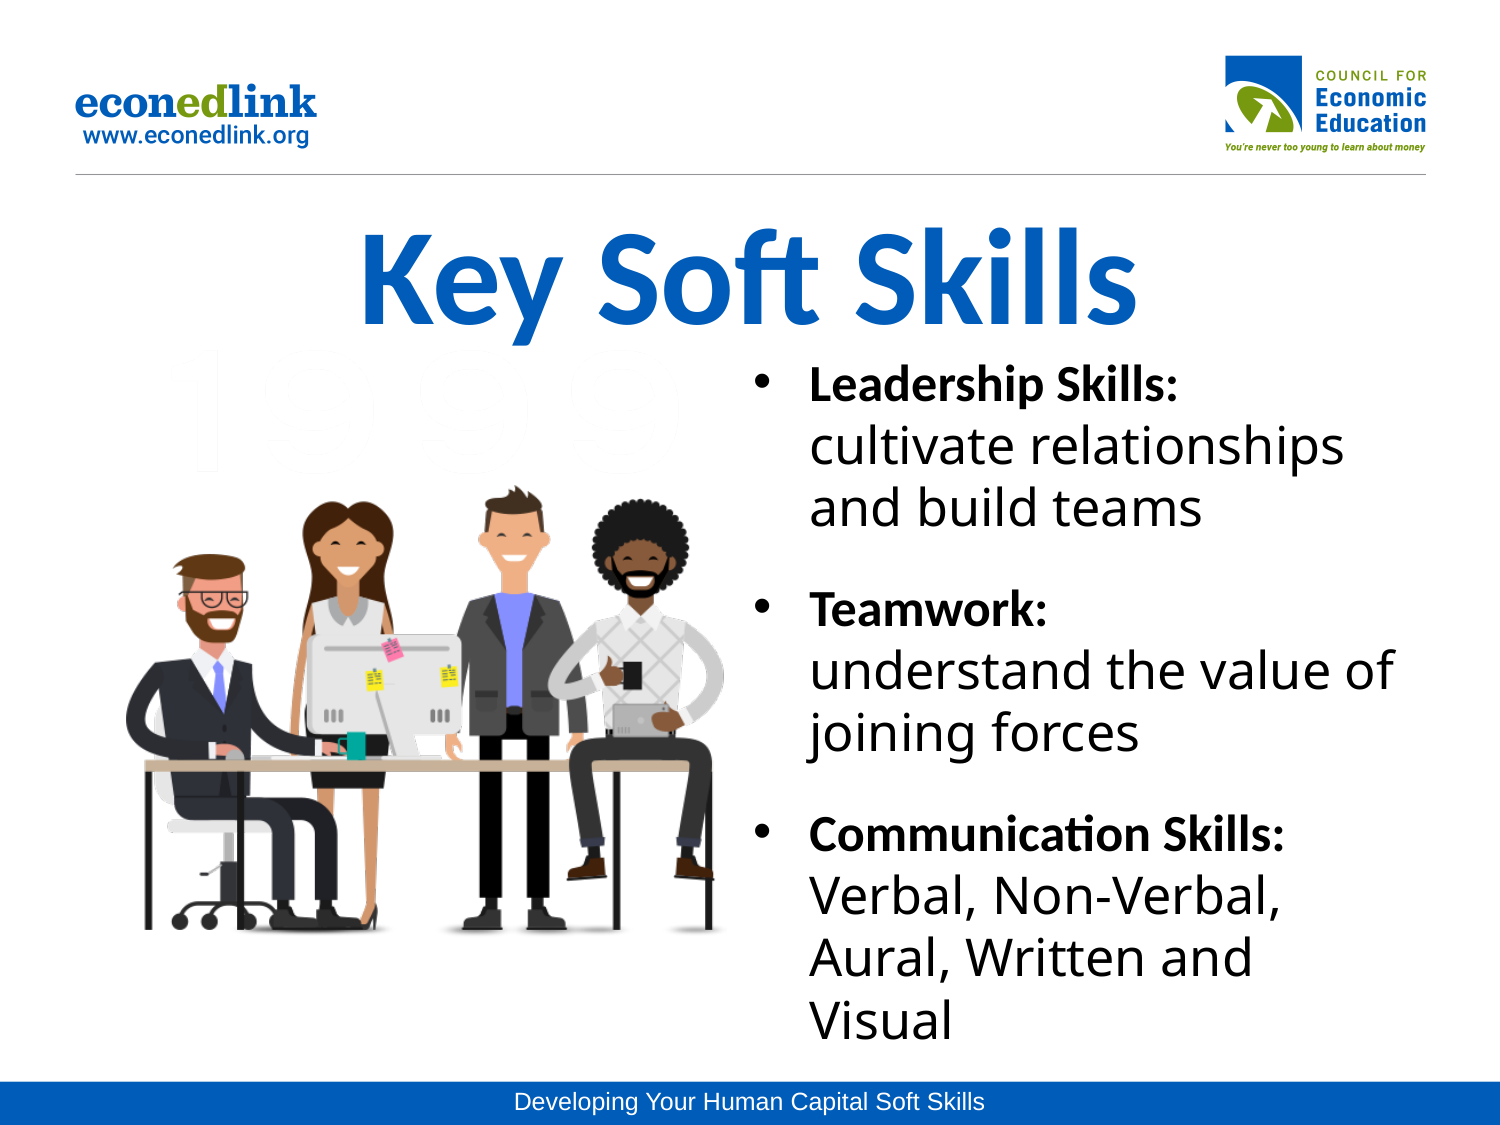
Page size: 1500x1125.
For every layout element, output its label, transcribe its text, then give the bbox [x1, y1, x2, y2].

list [124, 349, 727, 938]
picture [0, 0, 1500, 1125]
list ﻿Leadership Skills: cultivate relationships and build teams Teamwork: understand the value of joining forces Communication Skills: Verbal, Non-Verbal, Aural, Written and Visual [737, 412, 1426, 988]
title ﻿Key Soft Skills [74, 175, 1426, 364]
